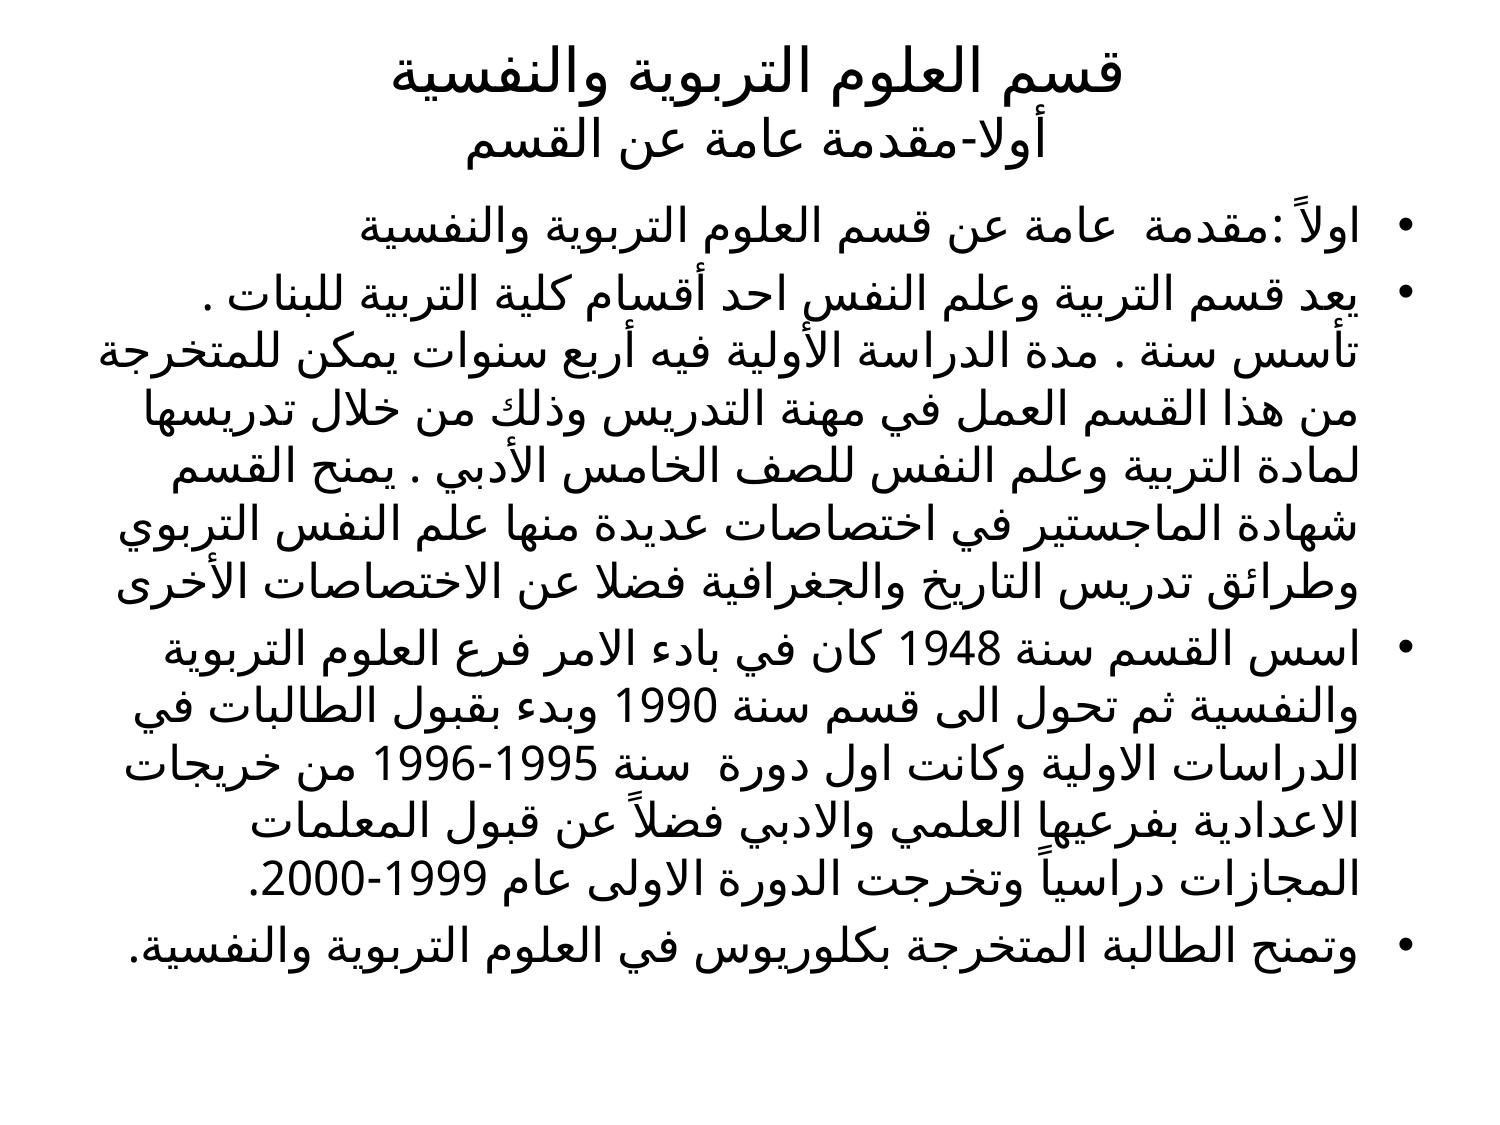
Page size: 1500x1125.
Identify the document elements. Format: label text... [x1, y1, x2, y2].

title قسم العلوم التربوية والنفسية أولا-مقدمة عامة عن القسم [75, 23, 1425, 176]
list اولاً :مقدمة عامة عن قسم العلوم التربوية والنفسية يعد قسم التربية وعلم النفس احد أقسام كلية التربية للبنات . تأسس سنة . مدة الدراسة الأولية فيه أربع سنوات يمكن للمتخرجة من هذا القسم العمل في مهنة التدريس وذلك من خلال تدريسها لمادة التربية وعلم النفس للصف الخامس الأدبي . يمنح القسم شهادة الماجستير في اختصاصات عديدة منها علم النفس التربوي وطرائق تدريس التاريخ والجغرافية فضلا عن الاختصاصات الأخرى اسس القسم سنة 1948 كان في بادء الامر فرع العلوم التربوية والنفسية ثم تحول الى قسم سنة 1990 وبدء بقبول الطالبات في الدراسات الاولية وكانت اول دورة سنة 1995-1996 من خريجات الاعدادية بفرعيها العلمي والادبي فضلاً عن قبول المعلمات المجازات دراسياً وتخرجت الدورة الاولى عام 1999-2000. وتمنح الطالبة المتخرجة بكلوريوس في العلوم التربوية والنفسية. [75, 187, 1425, 1102]
